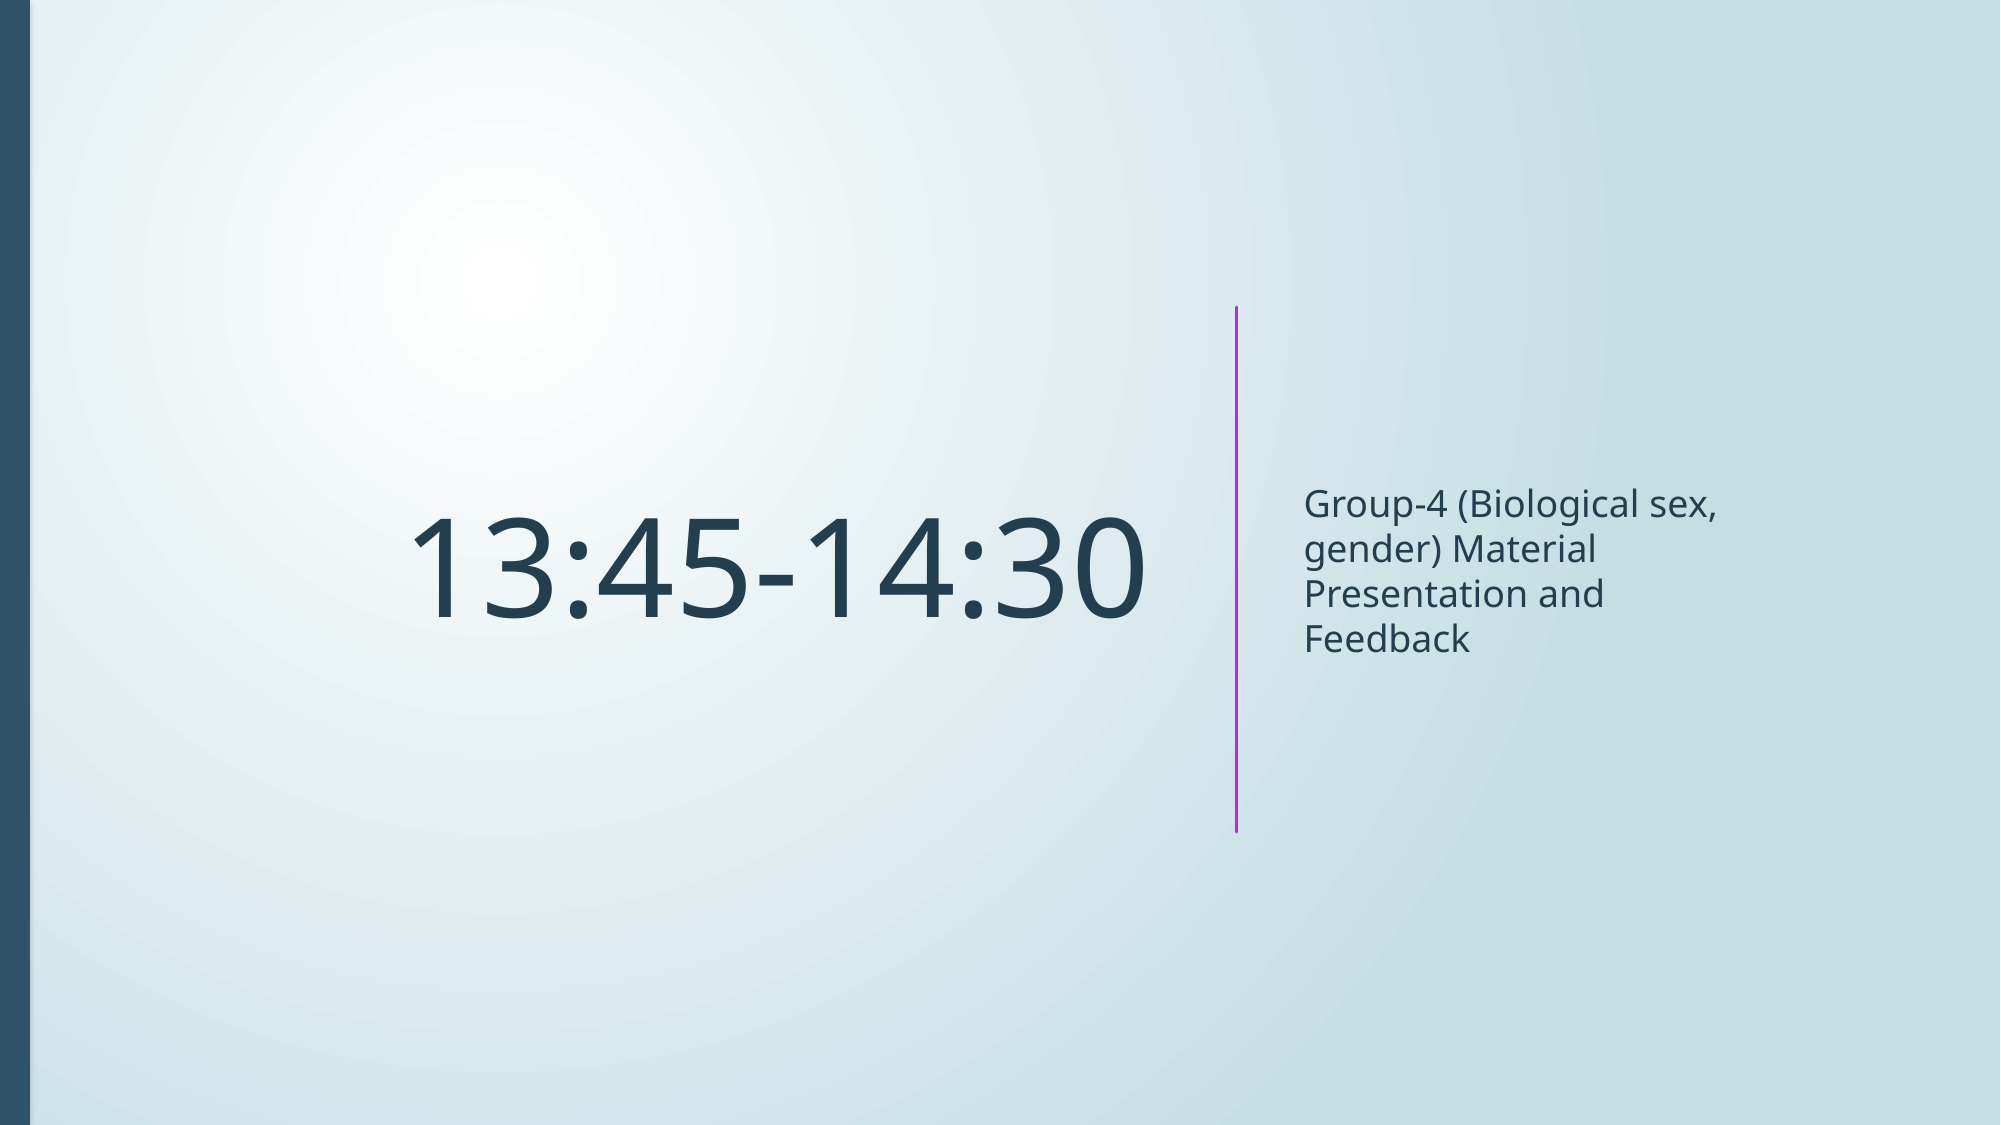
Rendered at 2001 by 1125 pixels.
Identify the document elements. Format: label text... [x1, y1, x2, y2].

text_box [4, 0, 392, 1125]
text_box [392, 0, 2000, 1125]
list Group-4 (Biological sex, gender) Material Presentation and Feedback [1288, 307, 1795, 832]
title 13:45-14:30 [472, 216, 1166, 909]
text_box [395, 37, 468, 1125]
